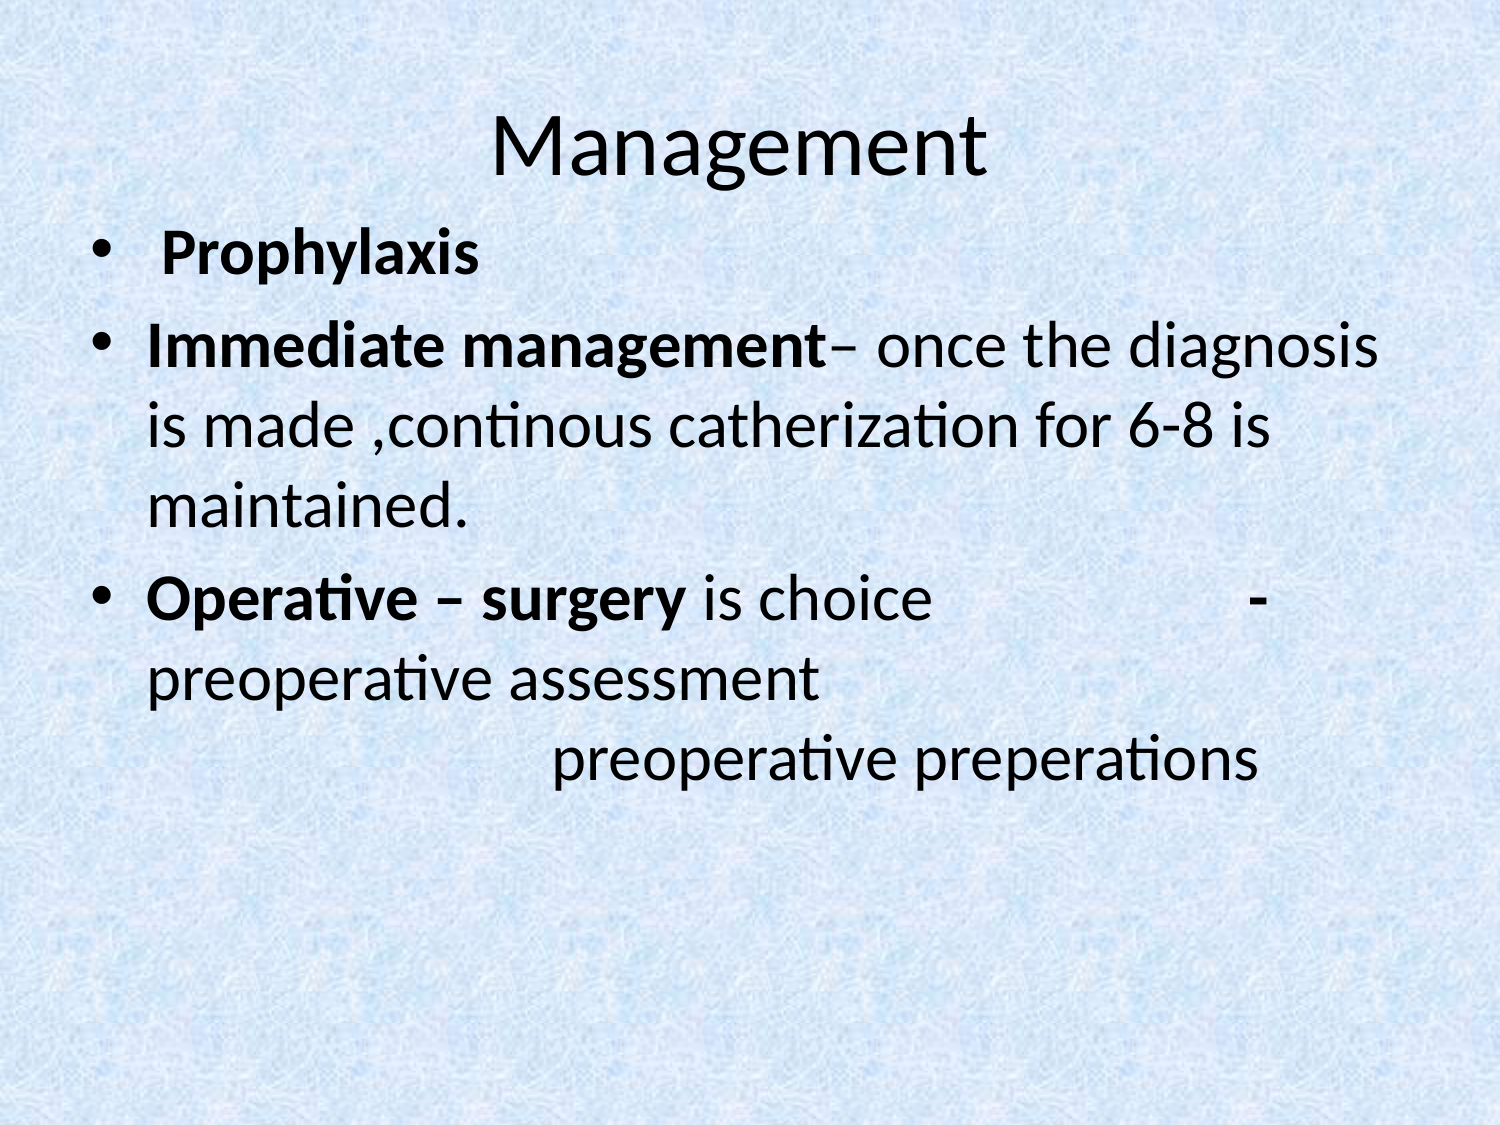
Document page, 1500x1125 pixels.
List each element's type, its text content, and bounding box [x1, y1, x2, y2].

title Management [75, 45, 1425, 200]
list Prophylaxis Immediate management– once the diagnosis is made ,continous catherization for 6-8 is maintained. Operative – surgery is choice - preoperative assessment preoperative preperations [75, 200, 1425, 1005]
picture [0, 0, 1500, 1125]
